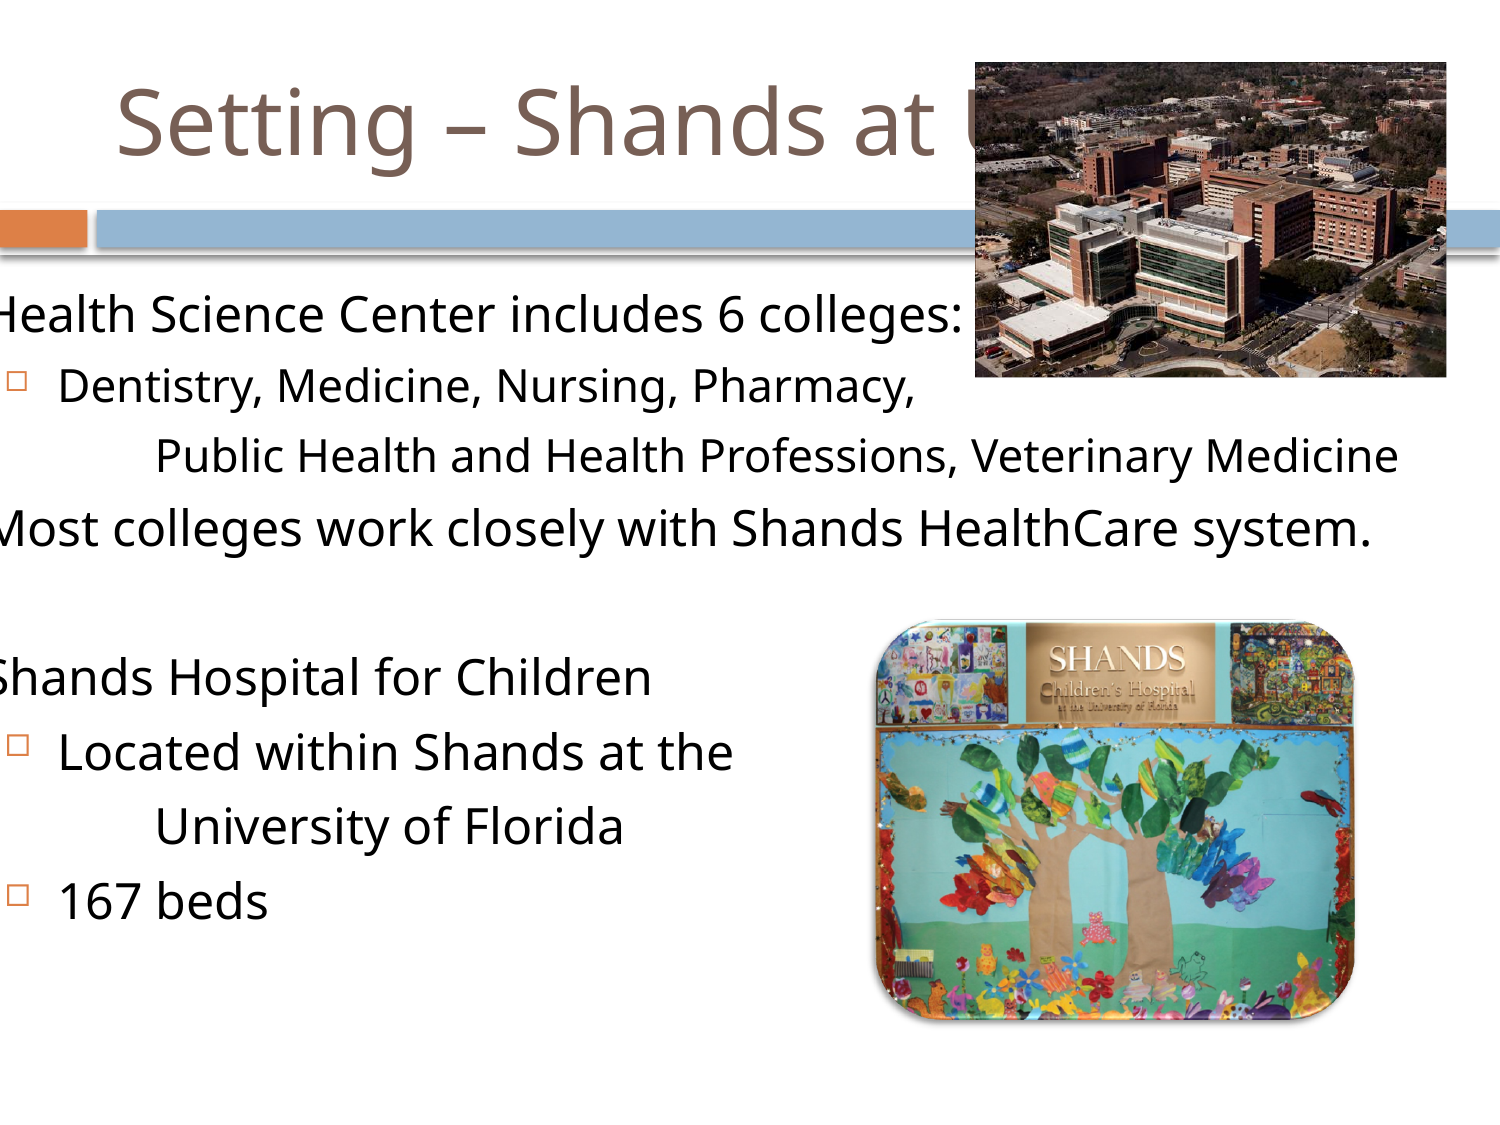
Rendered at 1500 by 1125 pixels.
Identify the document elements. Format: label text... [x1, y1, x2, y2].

text_box Health Science Center includes 6 colleges: Dentistry, Medicine, Nursing, Pharmacy, Public Health and Health Professions, Veterinary Medicine Most colleges work closely with Shands HealthCare system. Shands Hospital for Children Located within Shands at the University of Florida 167 beds [0, 275, 1415, 1125]
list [974, 62, 1447, 378]
title Setting – Shands at UF [100, 37, 1438, 200]
picture [862, 612, 1362, 1033]
